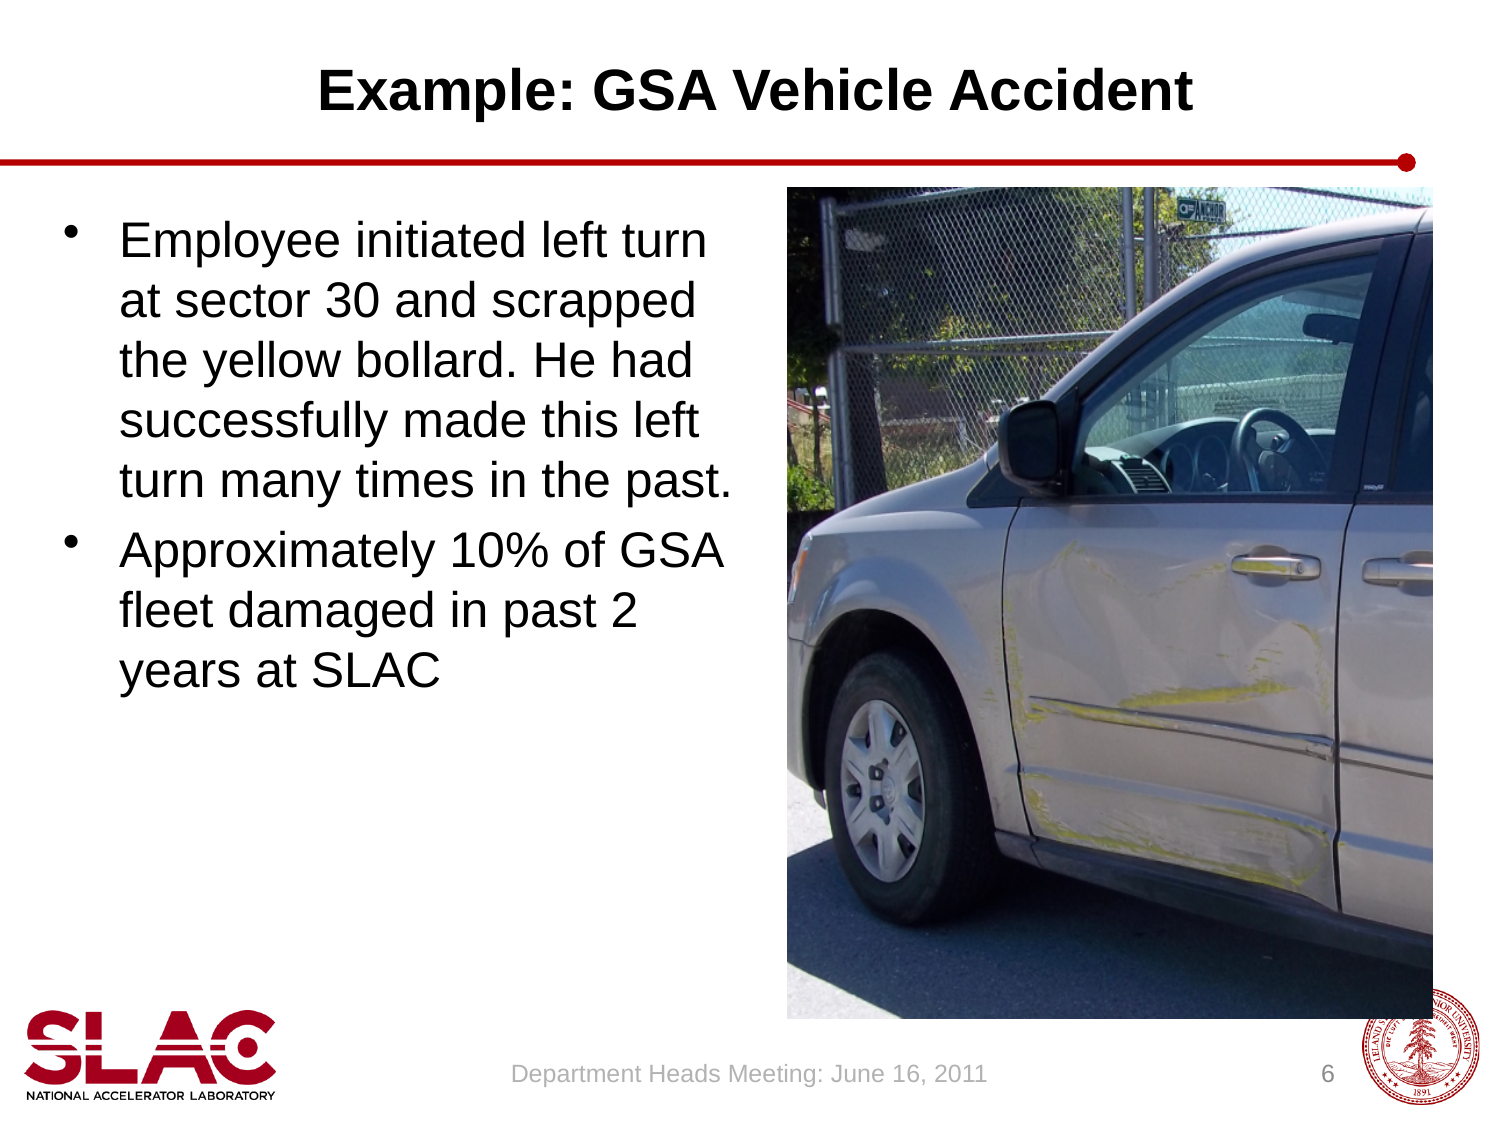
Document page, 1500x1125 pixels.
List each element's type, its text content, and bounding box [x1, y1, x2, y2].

picture [24, 1010, 276, 1100]
slide_number 6 [1074, 1042, 1350, 1103]
footer Department Heads Meeting: June 16, 2011 [450, 1042, 1050, 1103]
picture [787, 187, 1480, 1105]
list Employee initiated left turn at sector 30 and scrapped the yellow bollard. He had successfully made this left turn many times in the past. Approximately 10% of GSA fleet damaged in past 2 years at SLAC [47, 199, 751, 976]
title Example: GSA Vehicle Accident [49, 24, 1463, 151]
